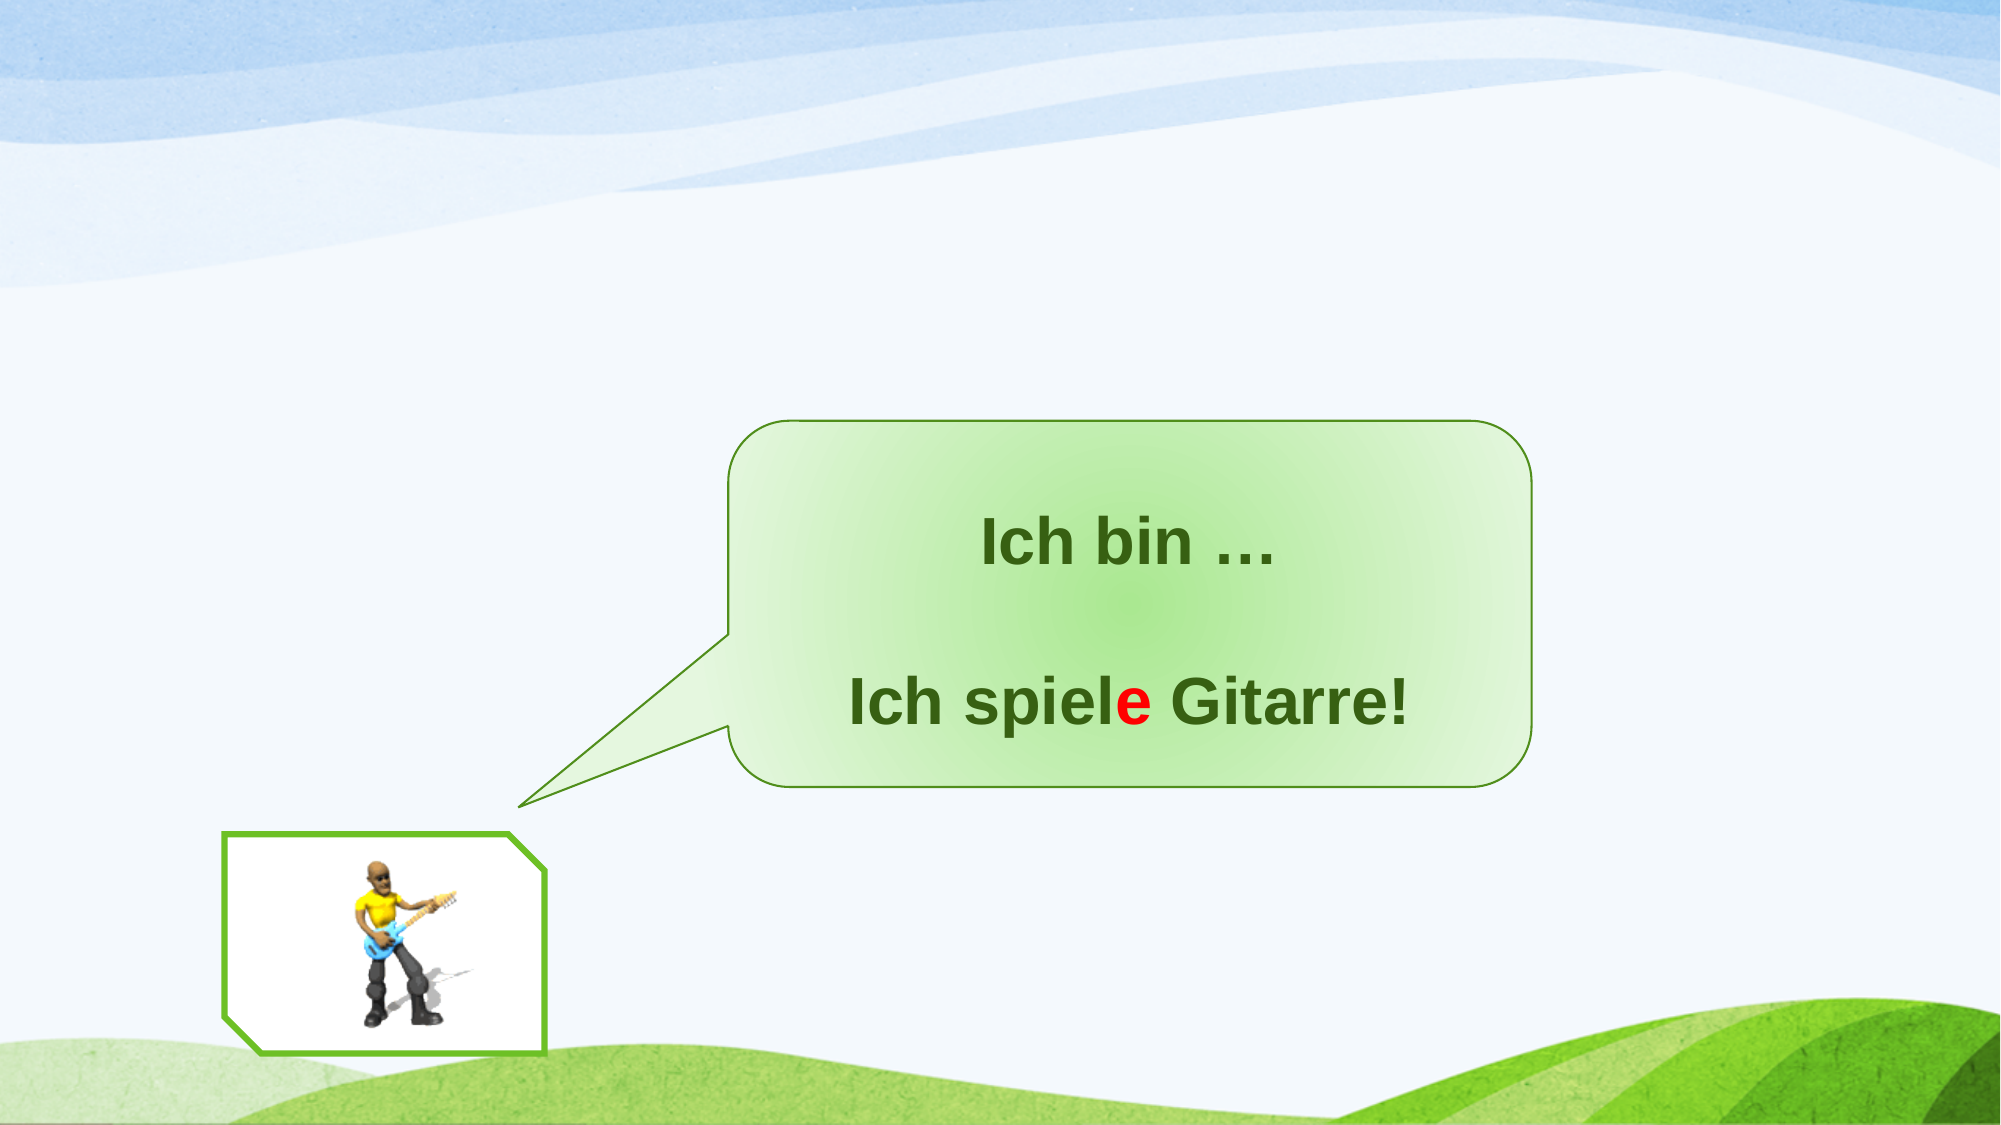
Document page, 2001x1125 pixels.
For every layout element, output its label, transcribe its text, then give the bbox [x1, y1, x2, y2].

text_box [223, 833, 546, 1055]
text_box Ich bin … Ich spiele Gitarre! [822, 490, 1437, 745]
picture [0, 0, 2001, 1125]
text_box [517, 419, 1533, 809]
